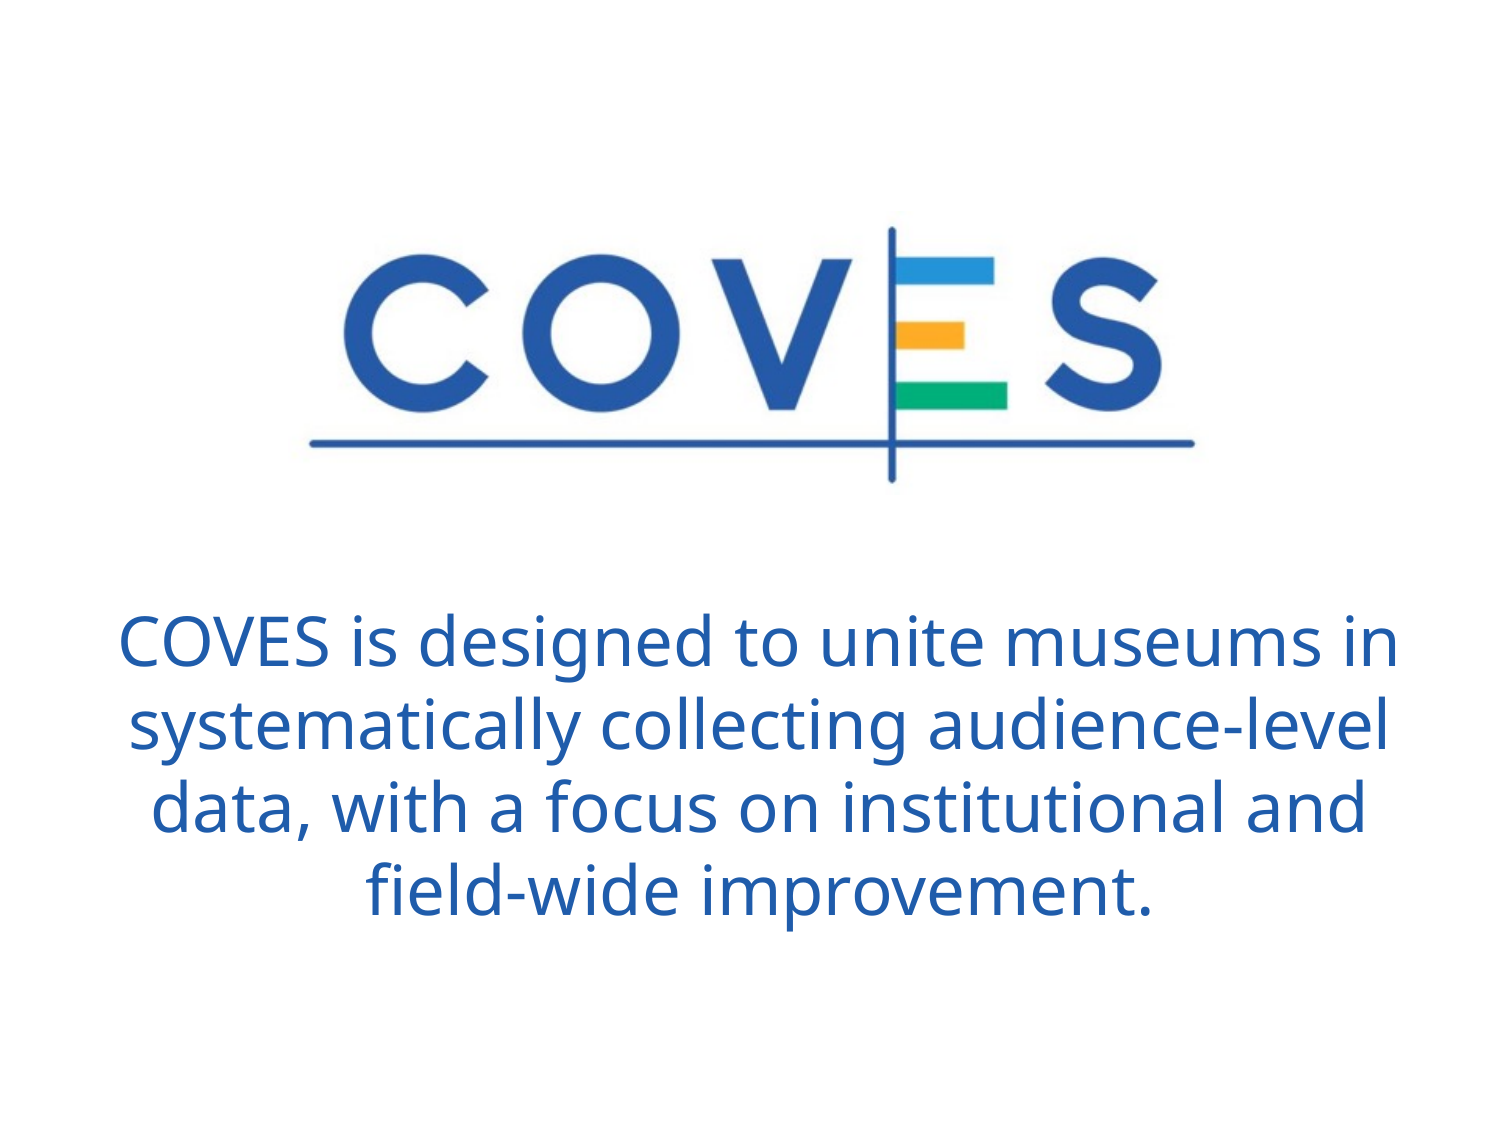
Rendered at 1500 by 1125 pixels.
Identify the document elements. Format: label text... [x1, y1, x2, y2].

title COVES is designed to unite museums in systematically collecting audience-level data, with a focus on institutional and field-wide improvement. [78, 588, 1443, 939]
picture [287, 211, 1210, 495]
